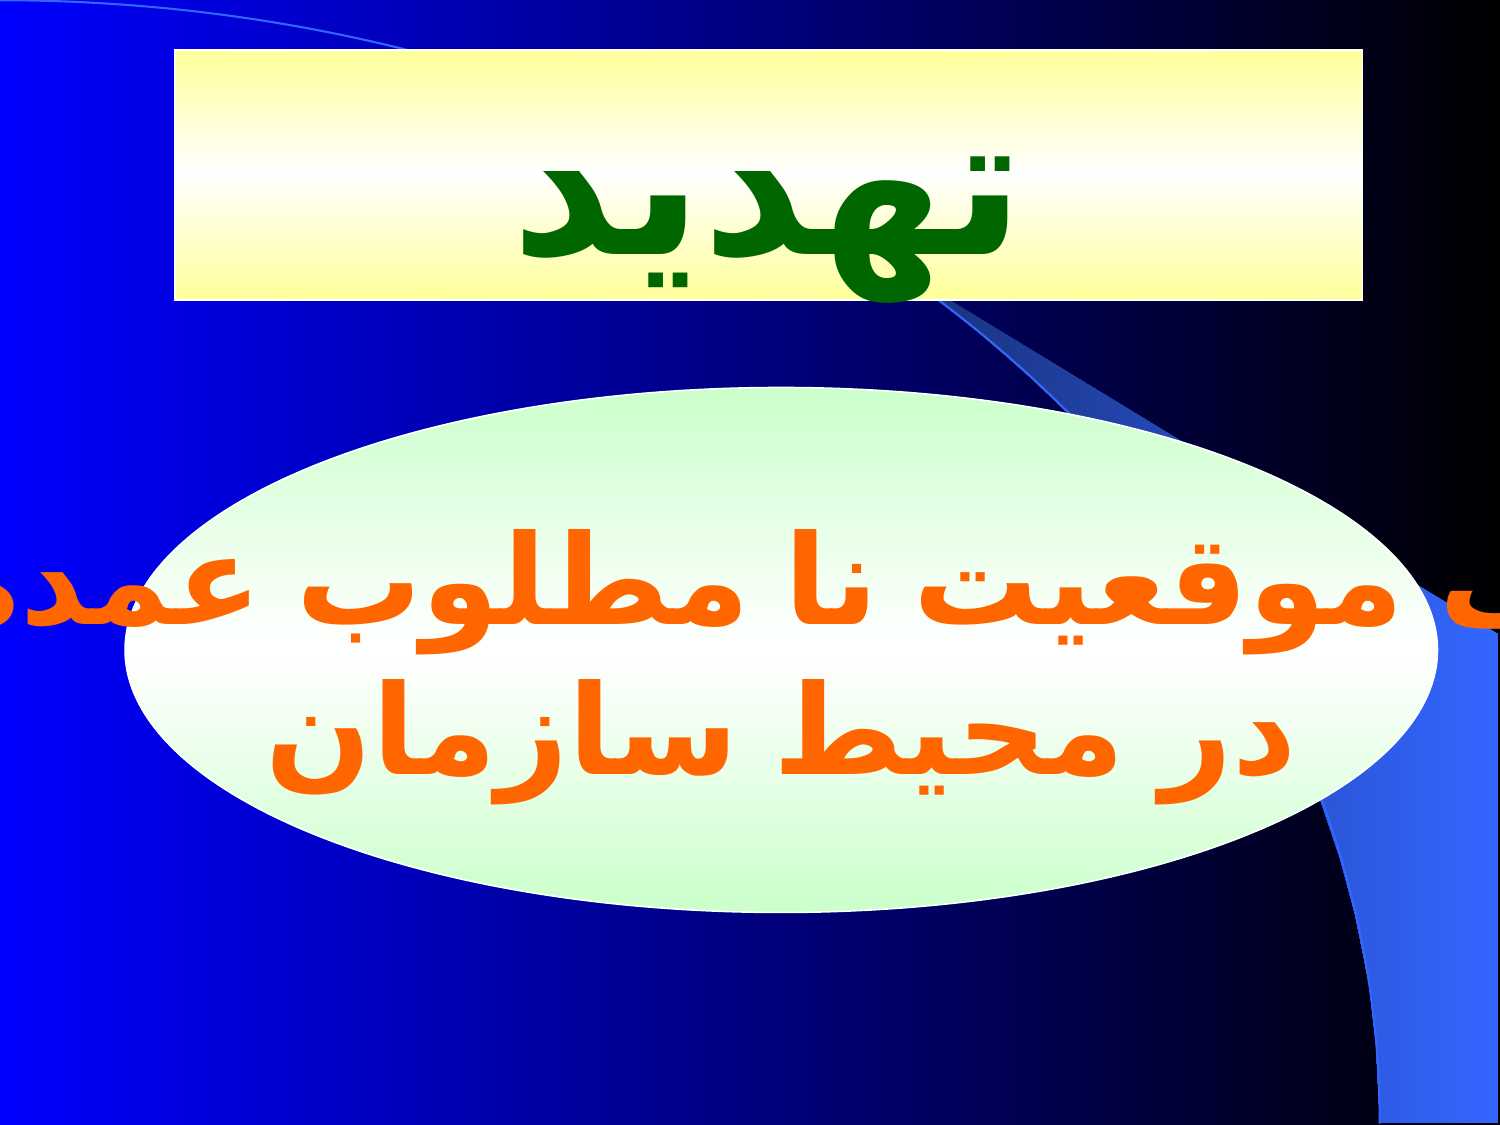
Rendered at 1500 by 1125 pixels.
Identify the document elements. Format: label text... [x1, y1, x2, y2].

text_box تهدید [174, 50, 1363, 300]
text_box یک موقعیت نا مطلوب عمده در محیط سازمان [125, 387, 1438, 913]
